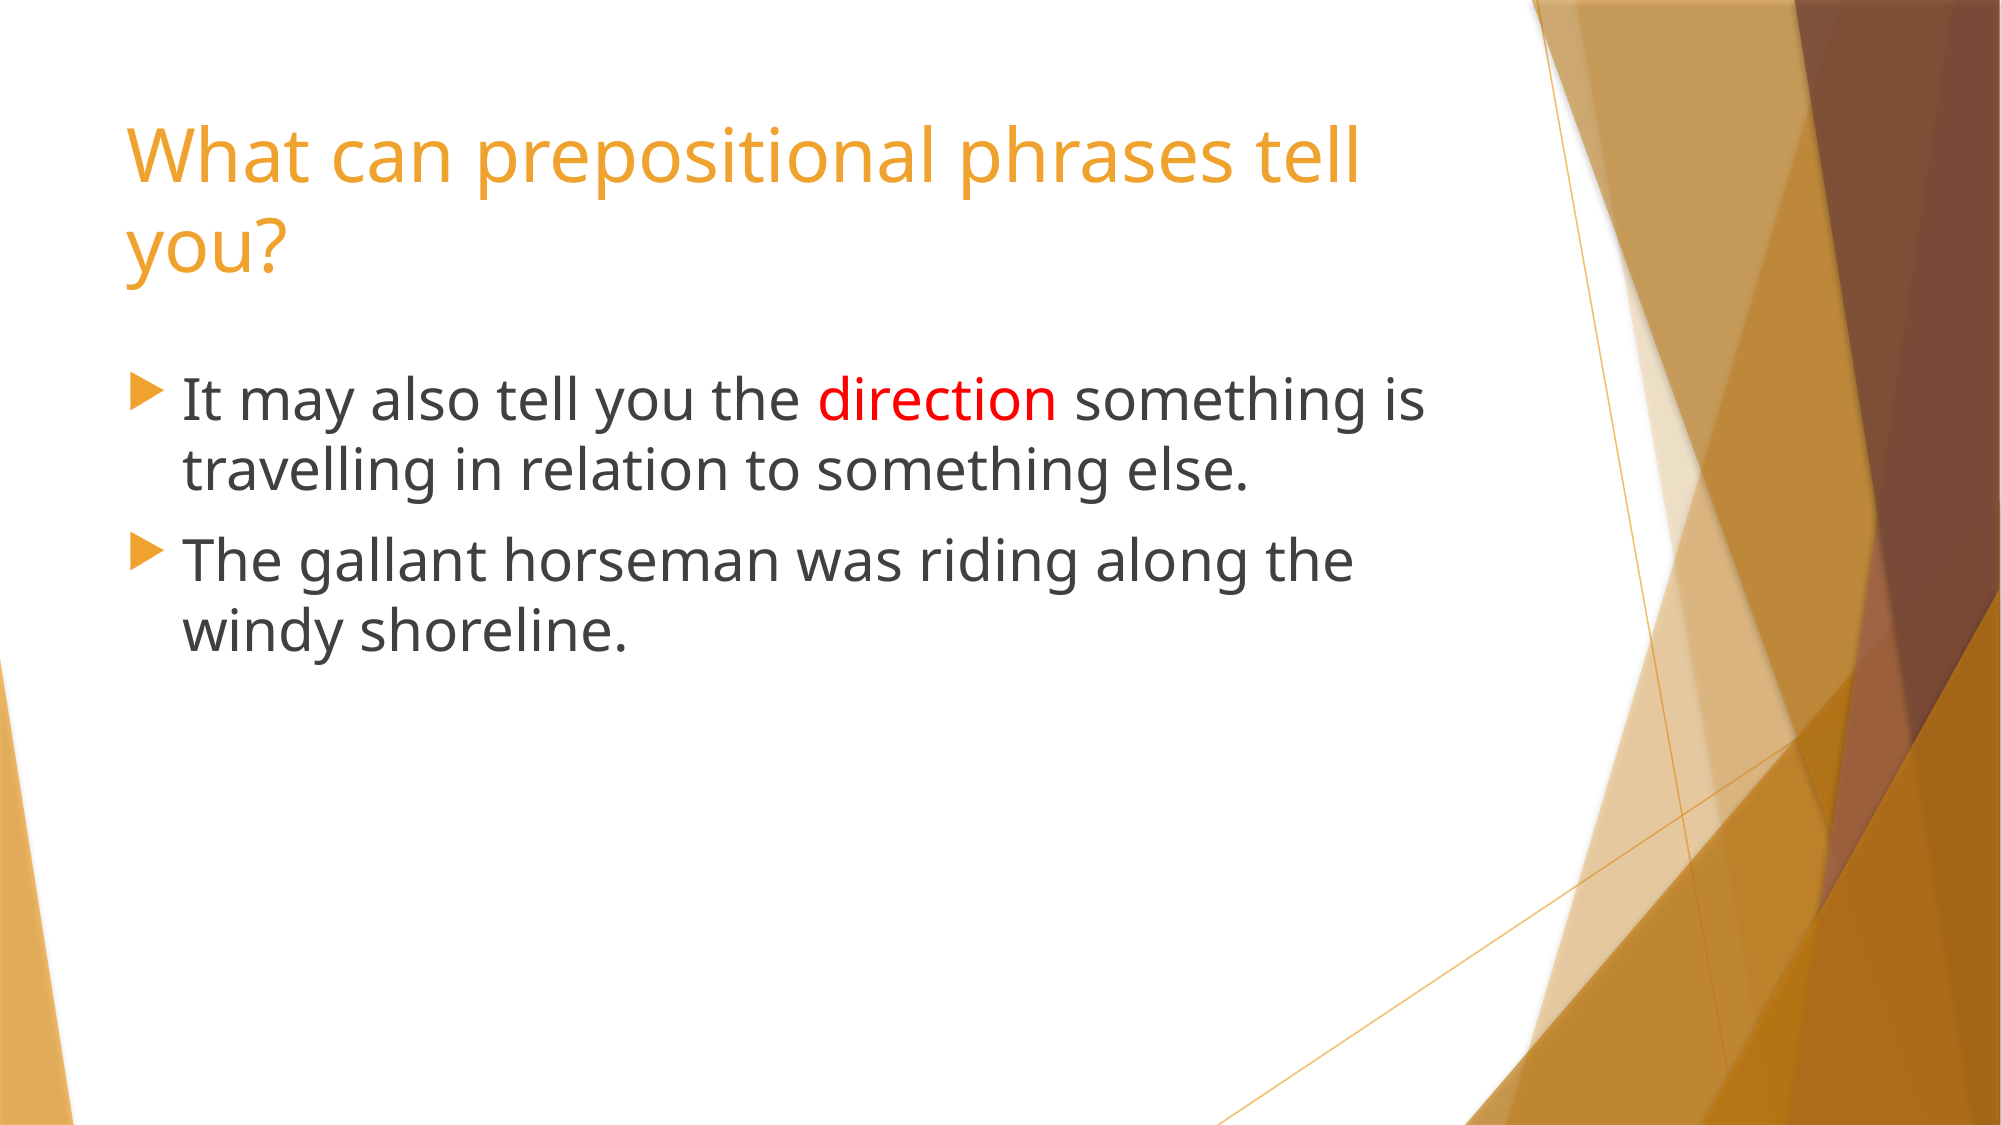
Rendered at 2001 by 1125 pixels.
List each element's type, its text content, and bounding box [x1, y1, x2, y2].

list It may also tell you the direction something is travelling in relation to something else. The gallant horseman was riding along the windy shoreline. [111, 354, 1522, 992]
title What can prepositional phrases tell you? [111, 99, 1522, 317]
